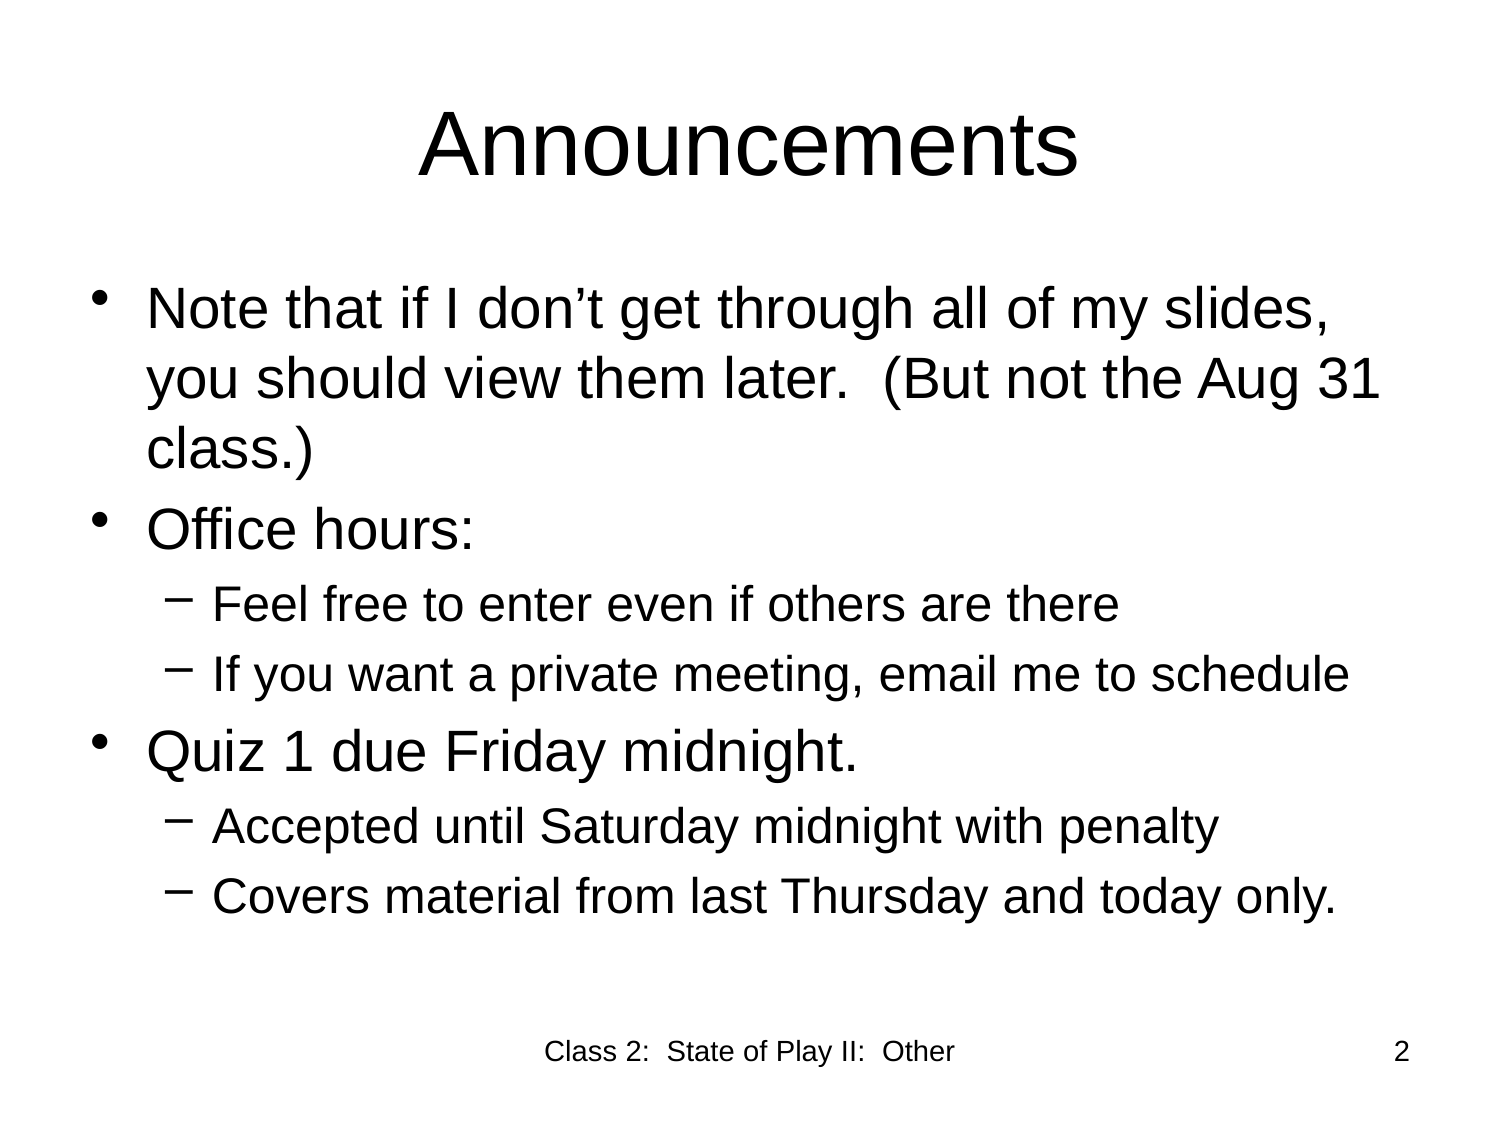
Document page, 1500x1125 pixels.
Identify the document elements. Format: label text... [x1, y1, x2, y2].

footer Class 2: State of Play II: Other [512, 1024, 988, 1103]
slide_number 2 [1074, 1024, 1426, 1103]
title Announcements [74, 44, 1426, 233]
list Note that if I don’t get through all of my slides, you should view them later. (But not the Aug 31 class.) Office hours: Feel free to enter even if others are there If you want a private meeting, email me to schedule Quiz 1 due Friday midnight. Accepted until Saturday midnight with penalty Covers material from last Thursday and today only. [74, 262, 1426, 1006]
